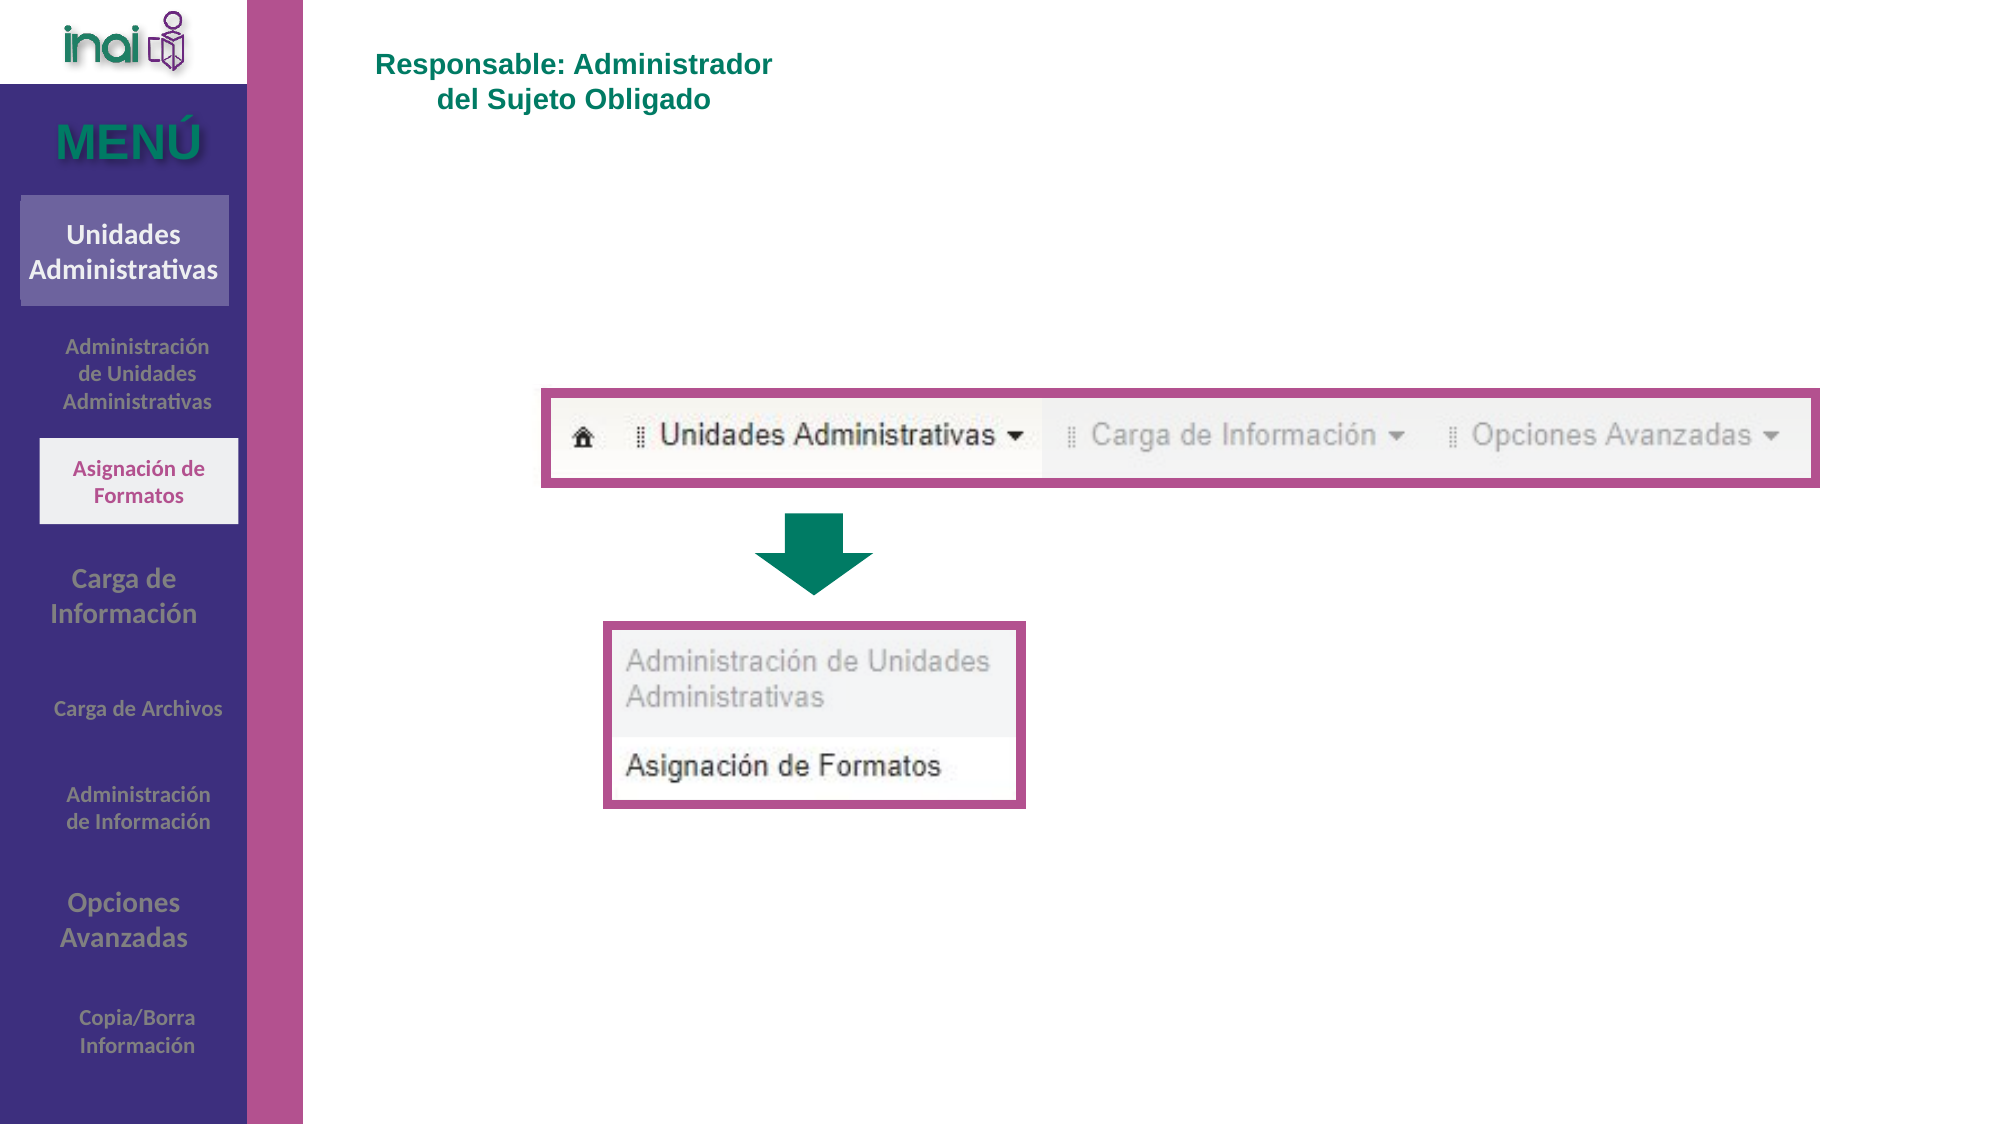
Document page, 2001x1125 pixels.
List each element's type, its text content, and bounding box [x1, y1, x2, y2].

text_box Unidades Administrativas [8, 193, 239, 308]
text_box Opciones Avanzadas [231, 861, 239, 976]
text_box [19, 194, 231, 1074]
text_box Carga de Información [9, 537, 19, 651]
picture [60, 10, 188, 73]
text_box Responsable: Administrador del Sujeto Obligado [356, 38, 792, 123]
text_box Copia/Borra Información [231, 986, 238, 1074]
text_box Asignación de Formatos [231, 437, 239, 525]
text_box Carga de Información [231, 537, 239, 651]
text_box MENÚ [38, 102, 220, 178]
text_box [528, 384, 1818, 805]
text_box Carga de Archivos [231, 663, 239, 751]
text_box [0, 84, 247, 1124]
text_box [247, 0, 303, 1124]
text_box Opciones Avanzadas [9, 861, 19, 976]
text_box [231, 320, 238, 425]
text_box Administración de Información [231, 762, 239, 851]
